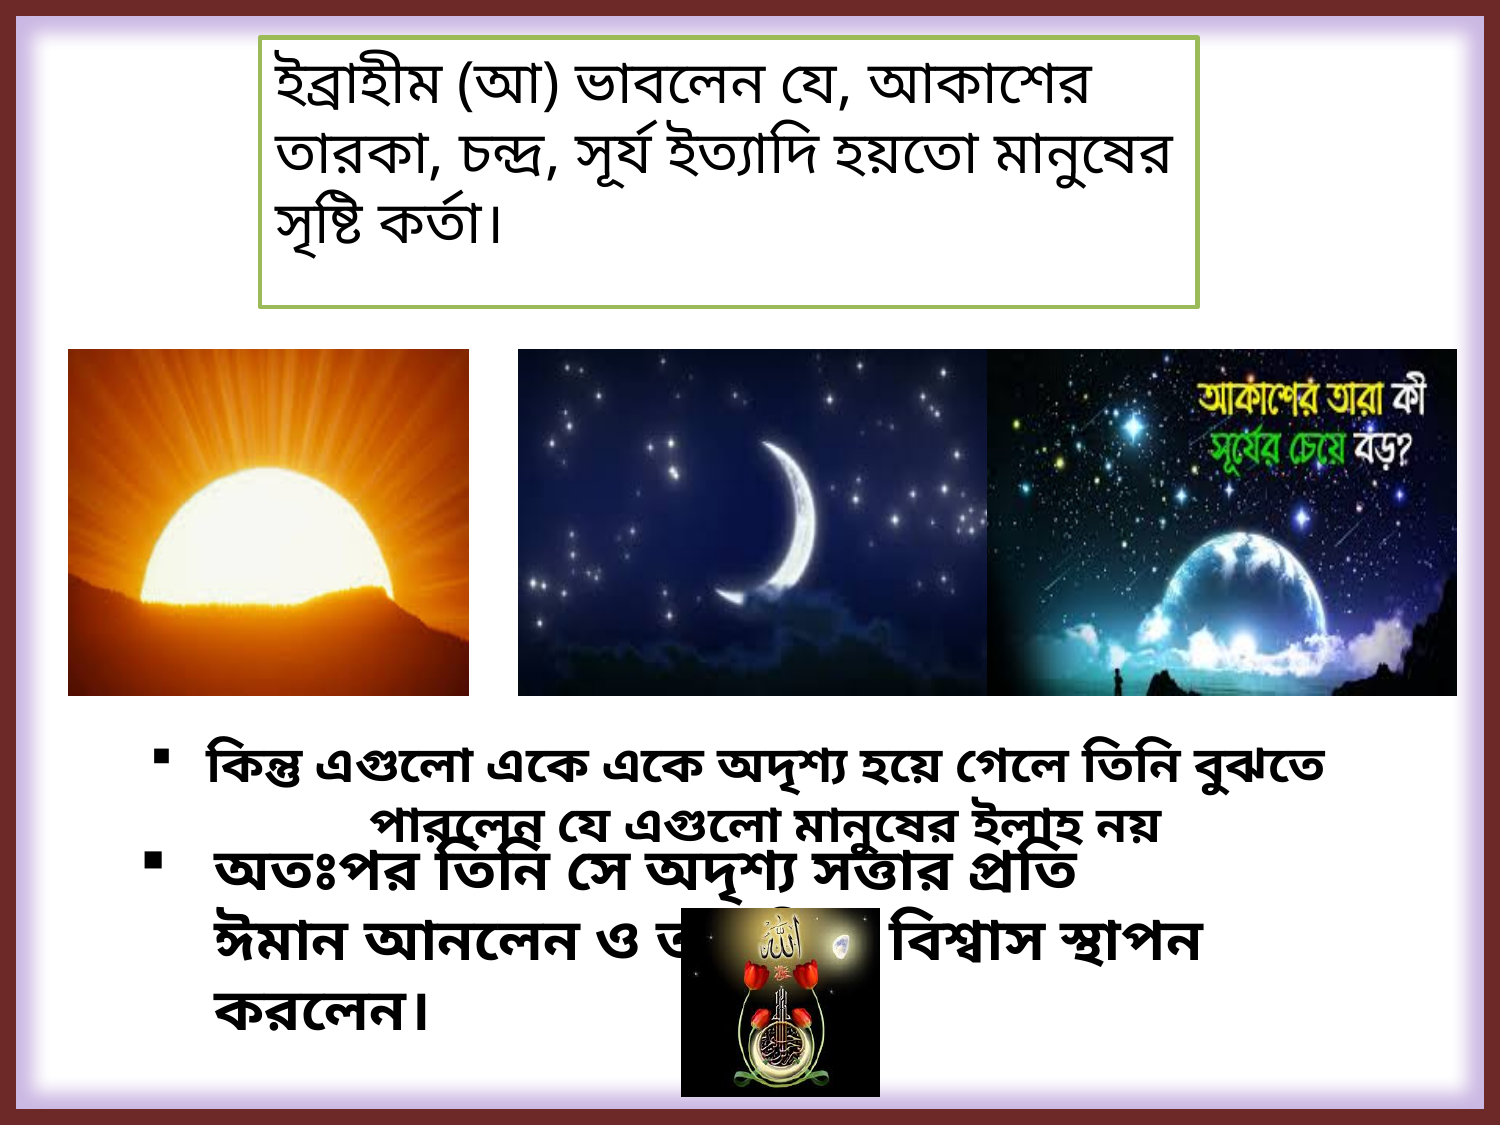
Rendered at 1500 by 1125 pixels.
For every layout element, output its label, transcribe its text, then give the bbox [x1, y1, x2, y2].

text_box অতঃপর তিনি সে অদৃশ্য সত্তার প্রতি ঈমান আনলেন ও তাওহিদে বিশ্বাস স্থাপন করলেন। [124, 825, 1238, 1095]
text_box কিন্তু এগুলো একে একে অদৃশ্য হয়ে গেলে তিনি বুঝতে পারলেন যে এগুলো মানুষের ইলাহ নয় [50, 724, 1425, 860]
picture [518, 349, 1457, 697]
picture [680, 908, 880, 1097]
text_box [0, 0, 1500, 1125]
picture [68, 349, 469, 697]
text_box ইব্রাহীম (আ) ভাবলেন যে, আকাশের তারকা, চন্দ্র, সূর্য ইত্যাদি হয়তো মানুষের সৃষ্টি কর্তা। [258, 35, 1200, 309]
